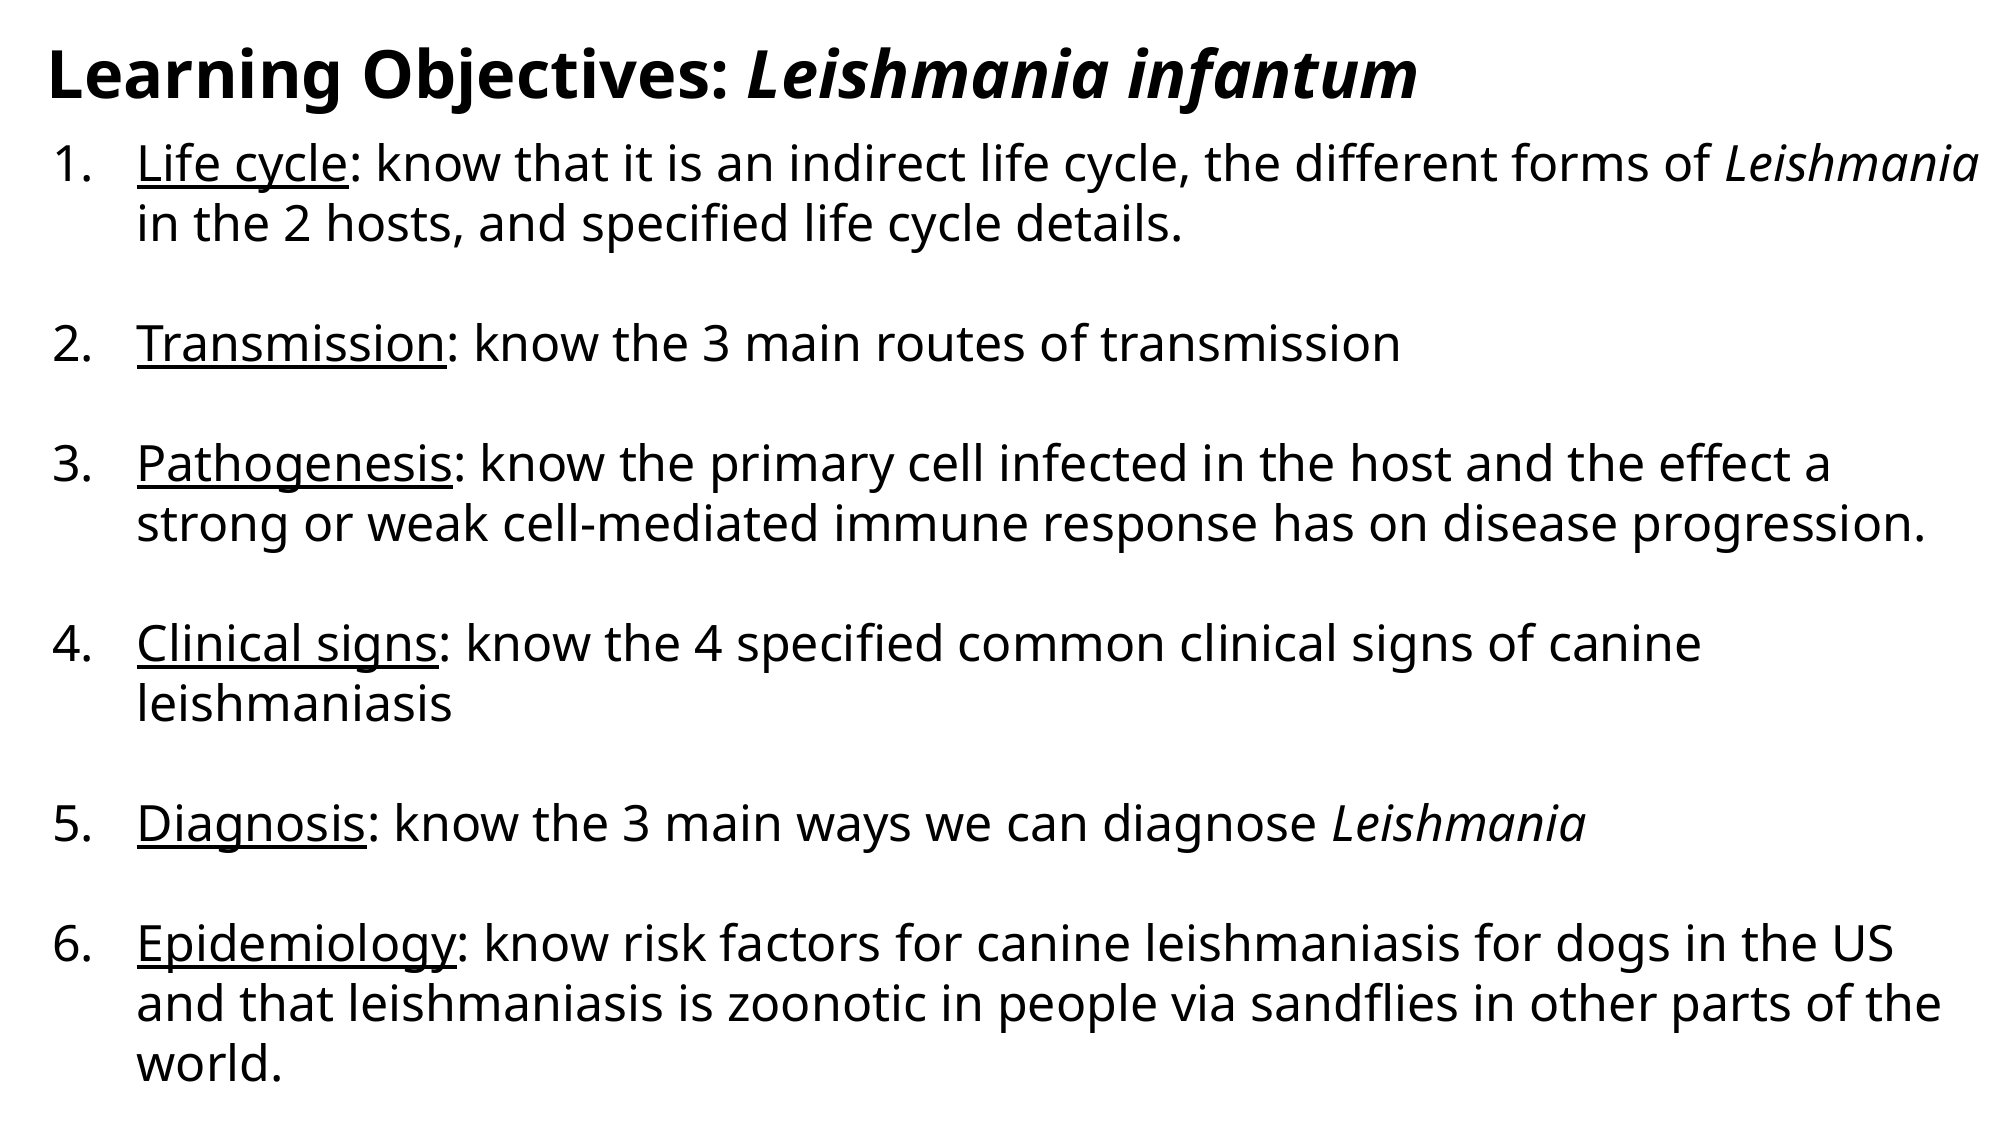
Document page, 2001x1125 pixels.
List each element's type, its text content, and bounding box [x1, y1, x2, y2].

text_box Learning Objectives: Leishmania infantum [31, 24, 1453, 120]
text_box Life cycle: know that it is an indirect life cycle, the different forms of Leishmania in the 2 hosts, and specified life cycle details. Transmission: know the 3 main routes of transmission Pathogenesis: know the primary cell infected in the host and the effect a strong or weak cell-mediated immune response has on disease progression. Clinical signs: know the 4 specified common clinical signs of canine leishmaniasis Diagnosis: know the 3 main ways we can diagnose Leishmania Epidemiology: know risk factors for canine leishmaniasis for dogs in the US and that leishmaniasis is zoonotic in people via sandflies in other parts of the world. [37, 123, 2000, 1099]
